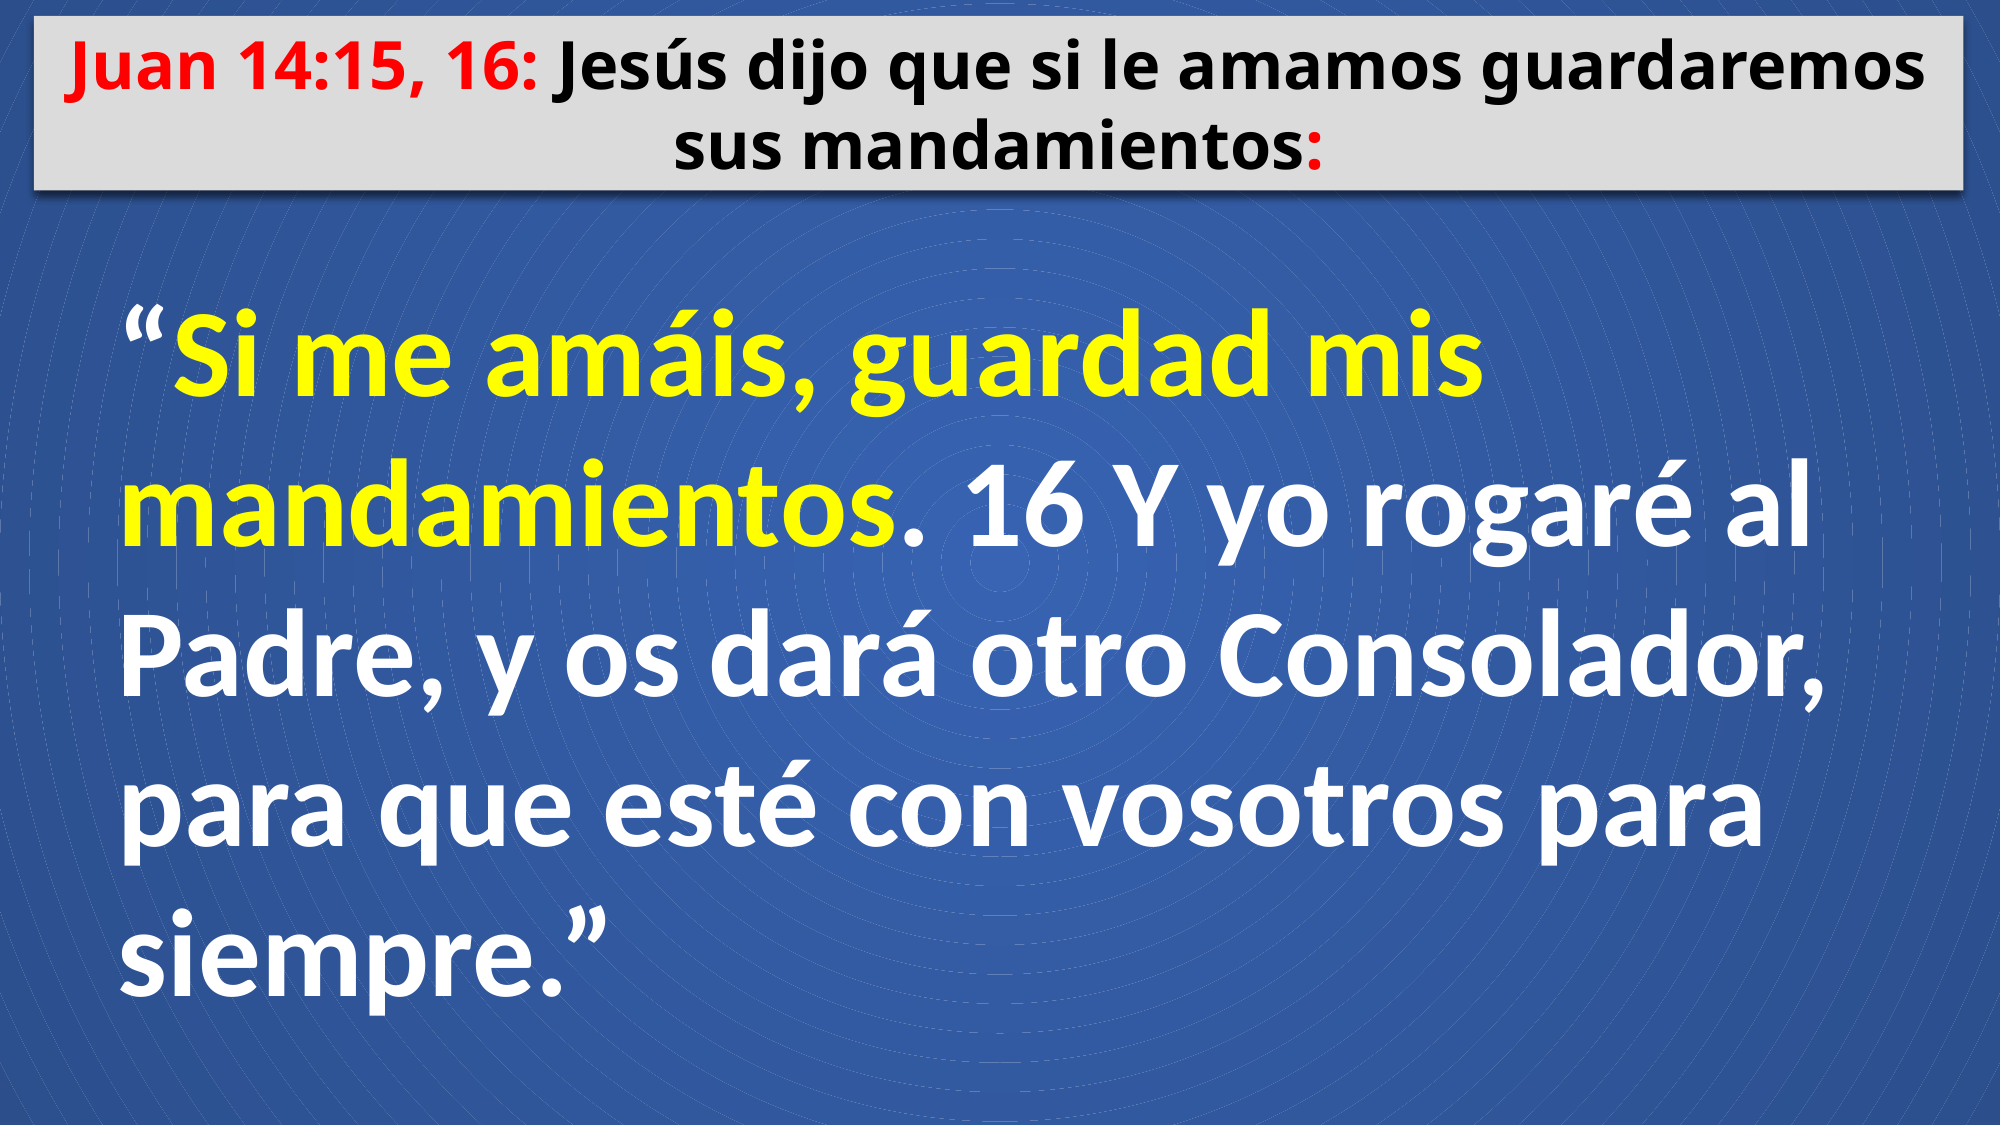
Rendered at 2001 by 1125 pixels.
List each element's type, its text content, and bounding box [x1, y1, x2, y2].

text_box Juan 14:15, 16: Jesús dijo que si le amamos guardaremos sus mandamientos: [33, 15, 1964, 191]
text_box “Si me amáis, guardad mis mandamientos. 16 Y yo rogaré al Padre, y os dará otro Consolador, para que esté con vosotros para siempre.” [102, 264, 1894, 1029]
